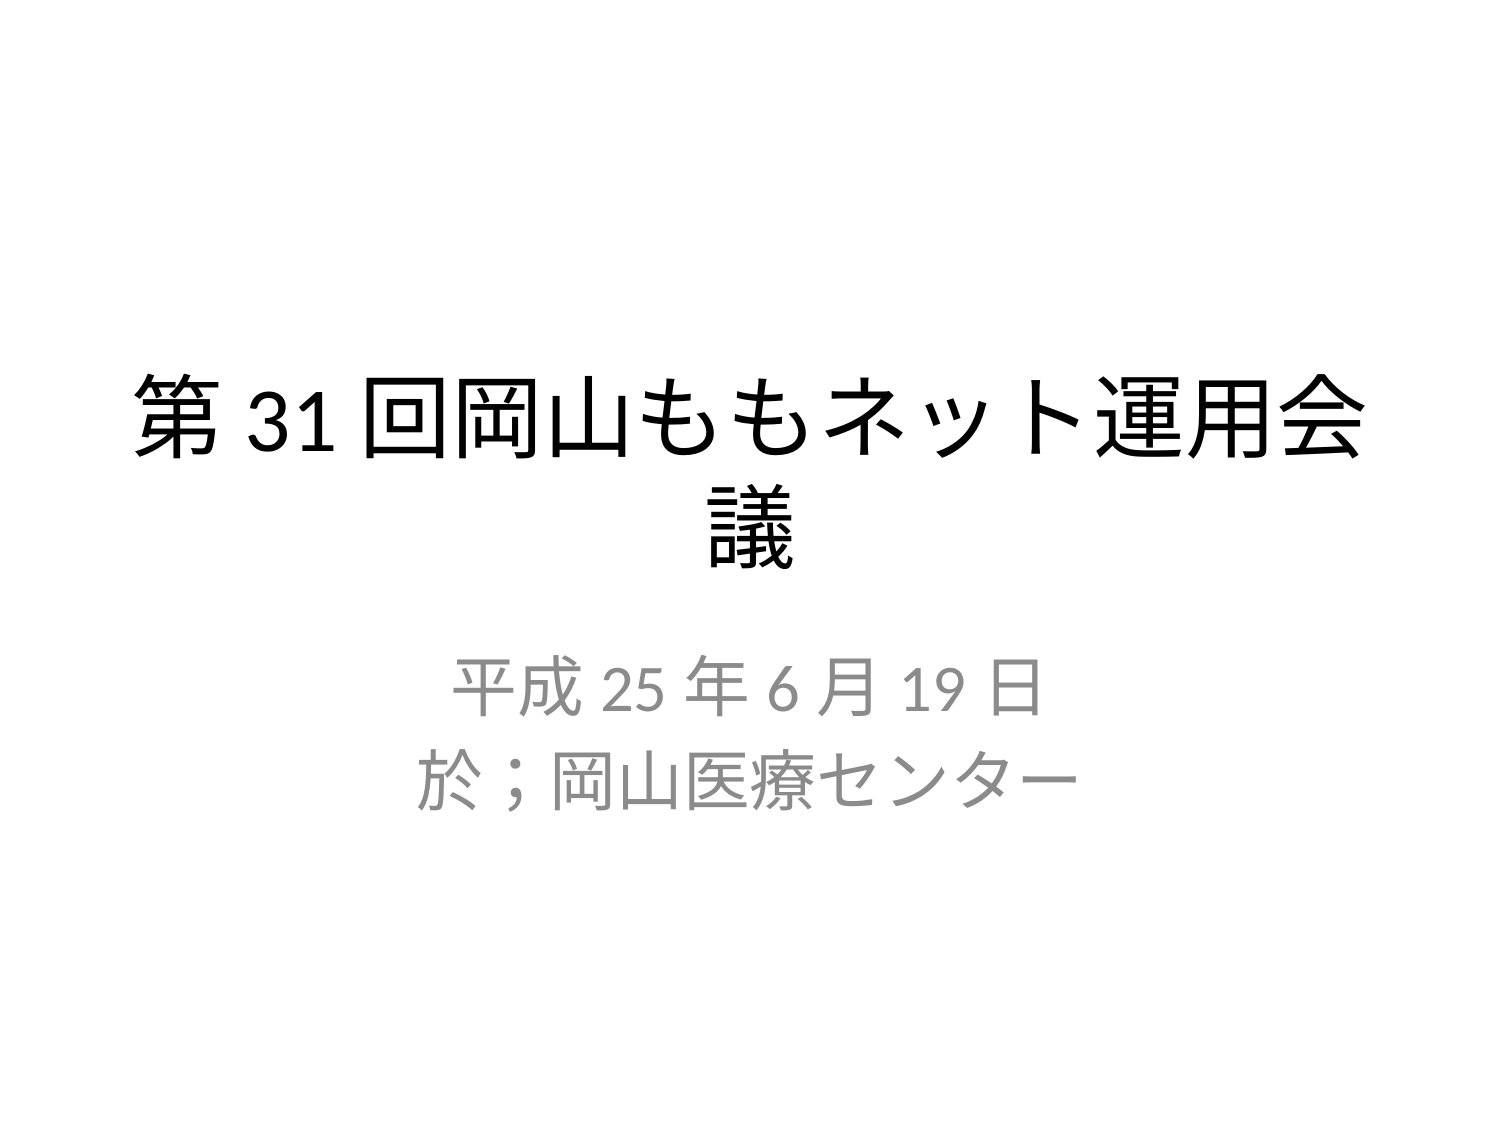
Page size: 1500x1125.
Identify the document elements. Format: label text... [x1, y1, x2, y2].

title 第31回岡山ももネット運用会議 [112, 349, 1388, 591]
subtitle 平成25年6月19日 於；岡山医療センター [224, 637, 1276, 926]
